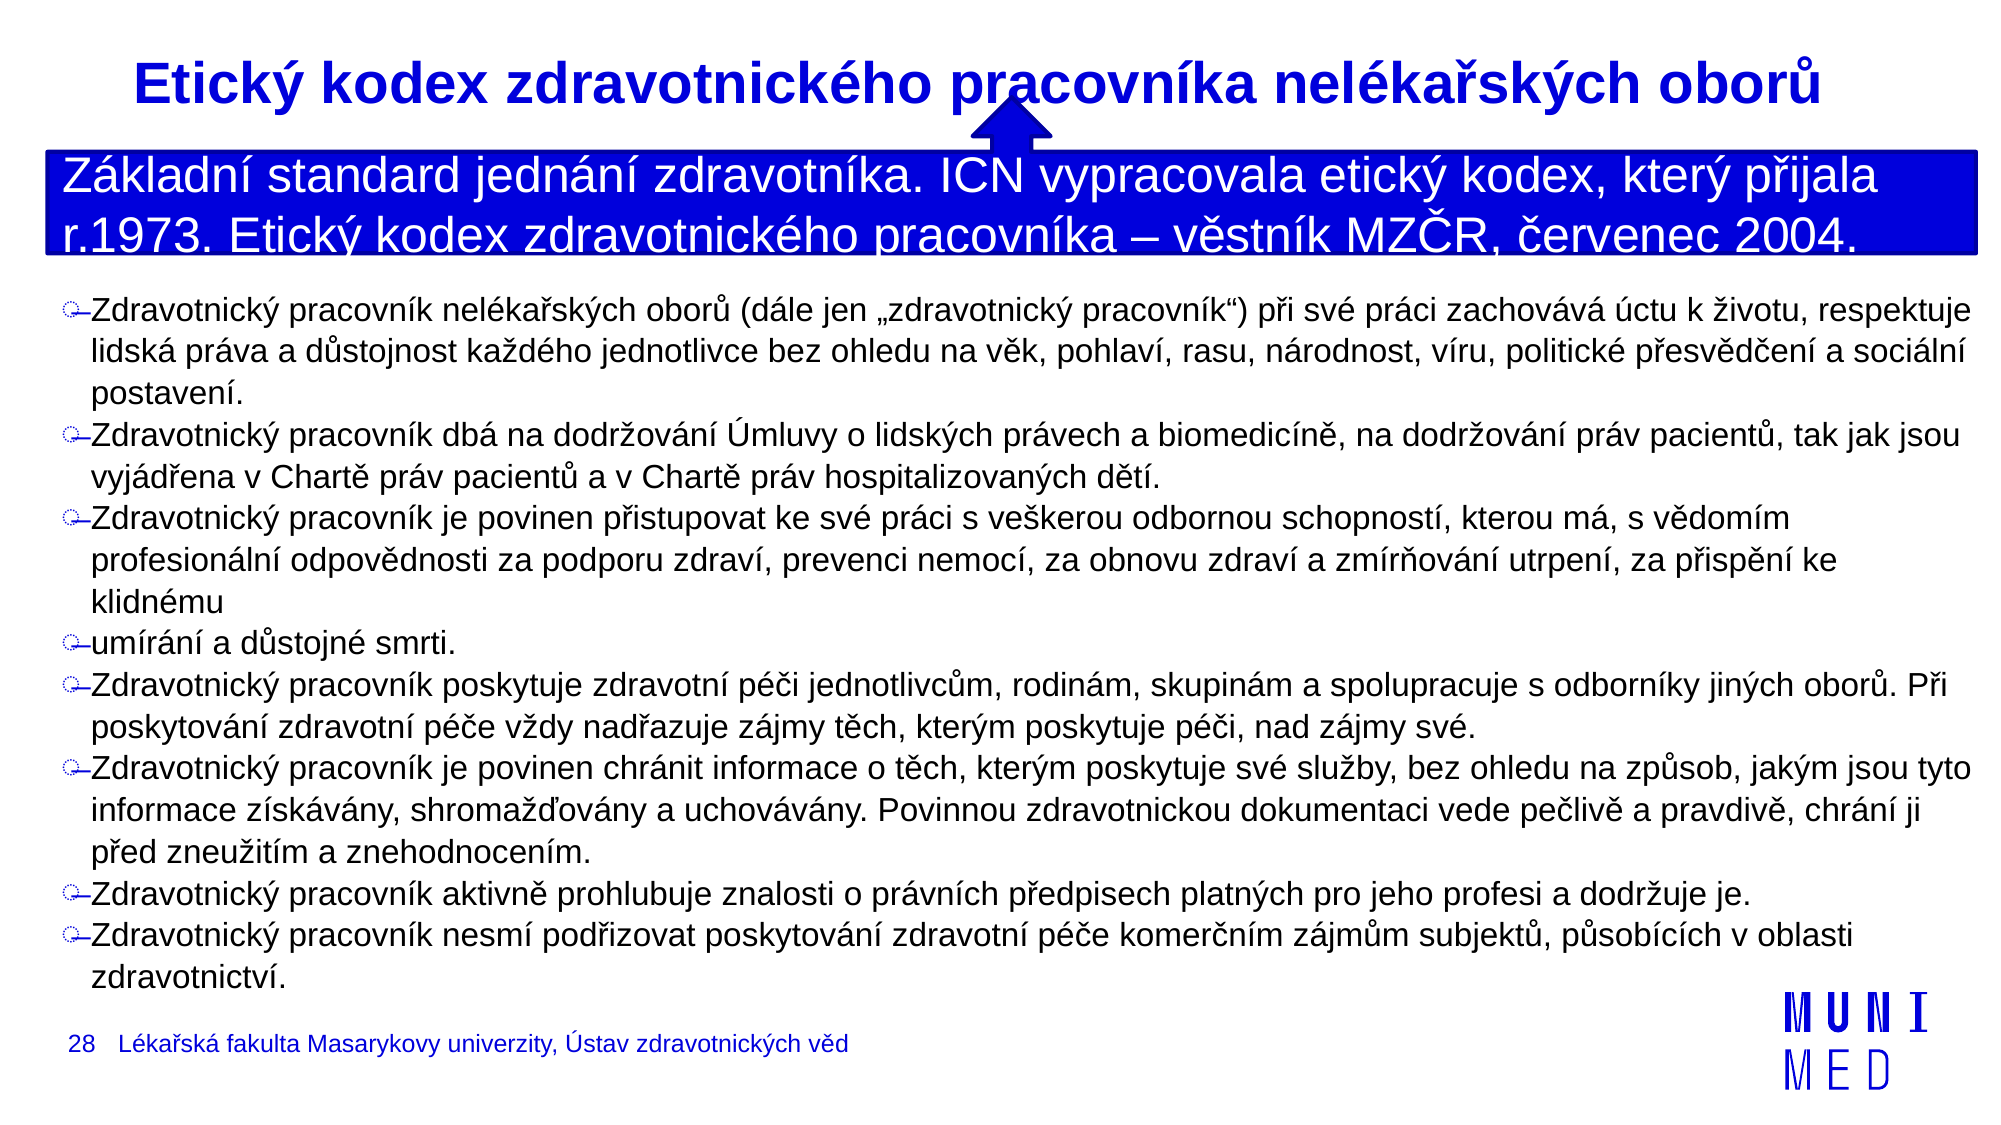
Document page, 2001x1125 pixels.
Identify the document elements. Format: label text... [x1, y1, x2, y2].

title Etický kodex zdravotnického pracovníka nelékařských oborů [118, 19, 1955, 129]
text_box Základní standard jednání zdravotníka. ICN vypracovala etický kodex, který přijala r.1973. Etický kodex zdravotnického pracovníka – věstník MZČR, červenec 2004. [45, 95, 1978, 256]
slide_number 28 [67, 1021, 110, 1063]
footer Lékařská fakulta Masarykovy univerzity, Ústav zdravotnických věd [118, 1021, 1418, 1063]
list Zdravotnický pracovník nelékařských oborů (dále jen „zdravotnický pracovník“) při své práci zachovává úctu k životu, respektuje lidská práva a důstojnost každého jednotlivce bez ohledu na věk, pohlaví, rasu, národnost, víru, politické přesvědčení a sociální postavení. Zdravotnický pracovník dbá na dodržování Úmluvy o lidských právech a biomedicíně, na dodržování práv pacientů, tak jak jsou vyjádřena v Chartě práv pacientů a v Chartě práv hospitalizovaných dětí. Zdravotnický pracovník je povinen přistupovat ke své práci s veškerou odbornou schopností, kterou má, s vědomím profesionální odpovědnosti za podporu zdraví, prevenci nemocí, za obnovu zdraví a zmírňování utrpení, za přispění ke klidnému umírání a důstojné smrti. Zdravotnický pracovník poskytuje zdravotní péči jednotlivcům, rodinám, skupinám a spolupracuje s odborníky jiných oborů. Při poskytování zdravotní péče vždy nadřazuje zájmy těch, kterým poskytuje péči, nad zájmy své. Zdravotnický pracovník je povinen chránit informace o těch, kterým poskytuje své služby, bez ohledu na způsob, jakým jsou tyto informace získávány, shromažďovány a uchovávány. Povinnou zdravotnickou dokumentaci vede pečlivě a pravdivě, chrání ji před zneužitím a znehodnocením. Zdravotnický pracovník aktivně prohlubuje znalosti o právních předpisech platných pro jeho profesi a dodržuje je. Zdravotnický pracovník nesmí podřizovat poskytování zdravotní péče komerčním zájmům subjektů, působících v oblasti zdravotnictví. [49, 286, 1976, 1061]
